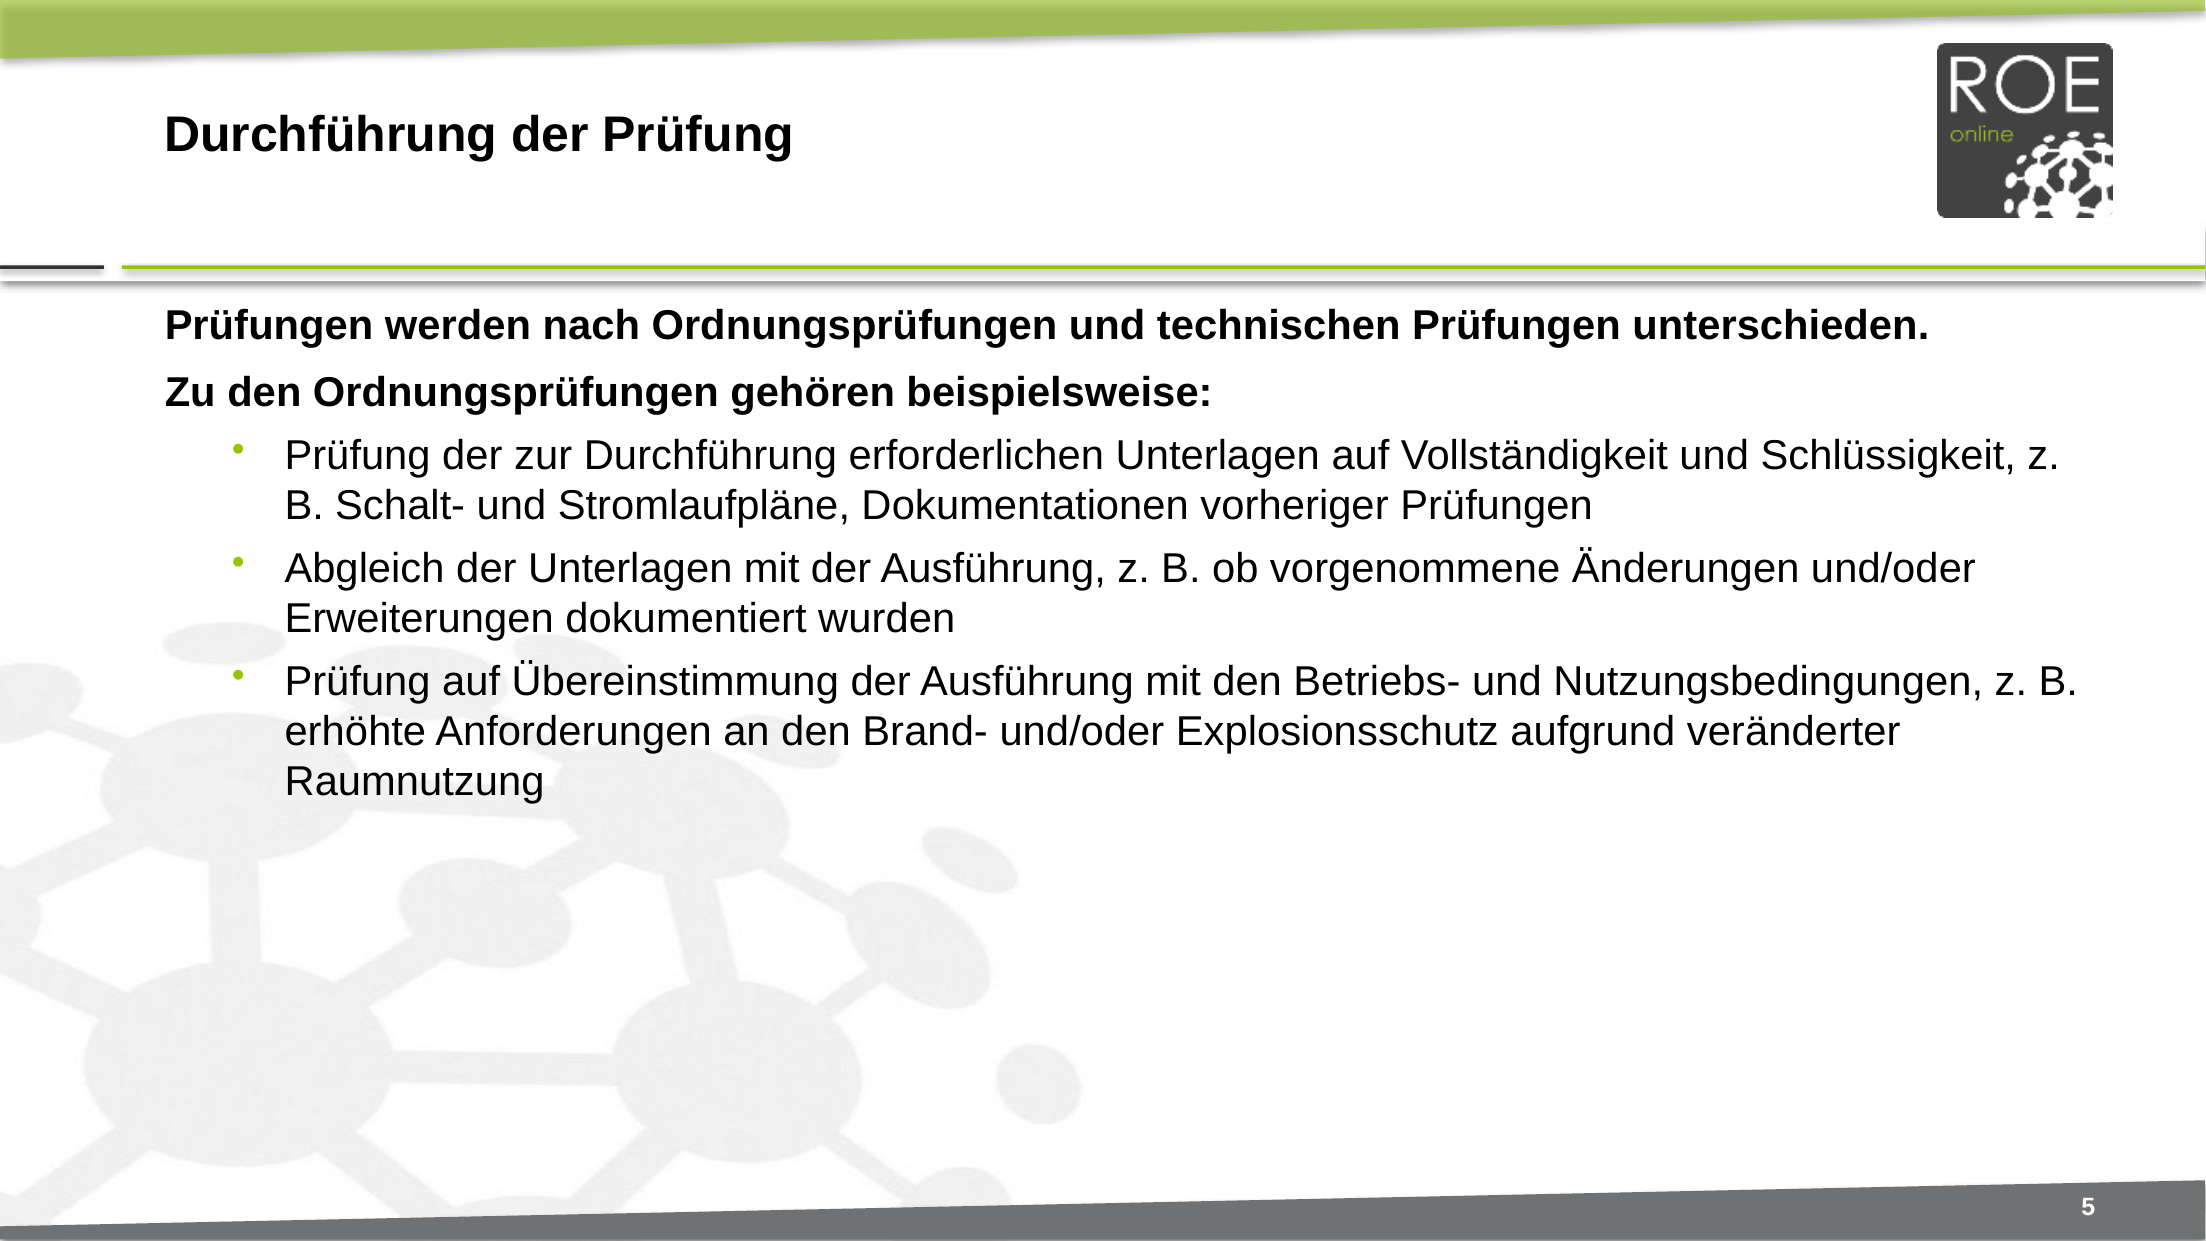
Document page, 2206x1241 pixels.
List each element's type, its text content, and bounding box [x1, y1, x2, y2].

list Prüfungen werden nach Ordnungsprüfungen und technischen Prüfungen unterschieden. Zu den Ordnungsprüfungen gehören beispielsweise: Prüfung der zur Durchführung erforderlichen Unterlagen auf Vollständigkeit und Schlüssigkeit, z. B. Schalt- und Stromlaufpläne, Dokumentationen vorheriger Prüfungen Abgleich der Unterlagen mit der Ausführung, z. B. ob vorgenommene Änderungen und/oder Erweiterungen dokumentiert wurden Prüfung auf Übereinstimmung der Ausführung mit den Betriebs- und Nutzungsbedingungen, z. B. erhöhte Anforderungen an den Brand- und/oder Explosionsschutz aufgrund veränderter Raumnutzung [147, 289, 2111, 1103]
slide_number 5 [2023, 1183, 2153, 1228]
picture [1937, 43, 2113, 218]
title Durchführung der Prüfung [146, 41, 1878, 221]
